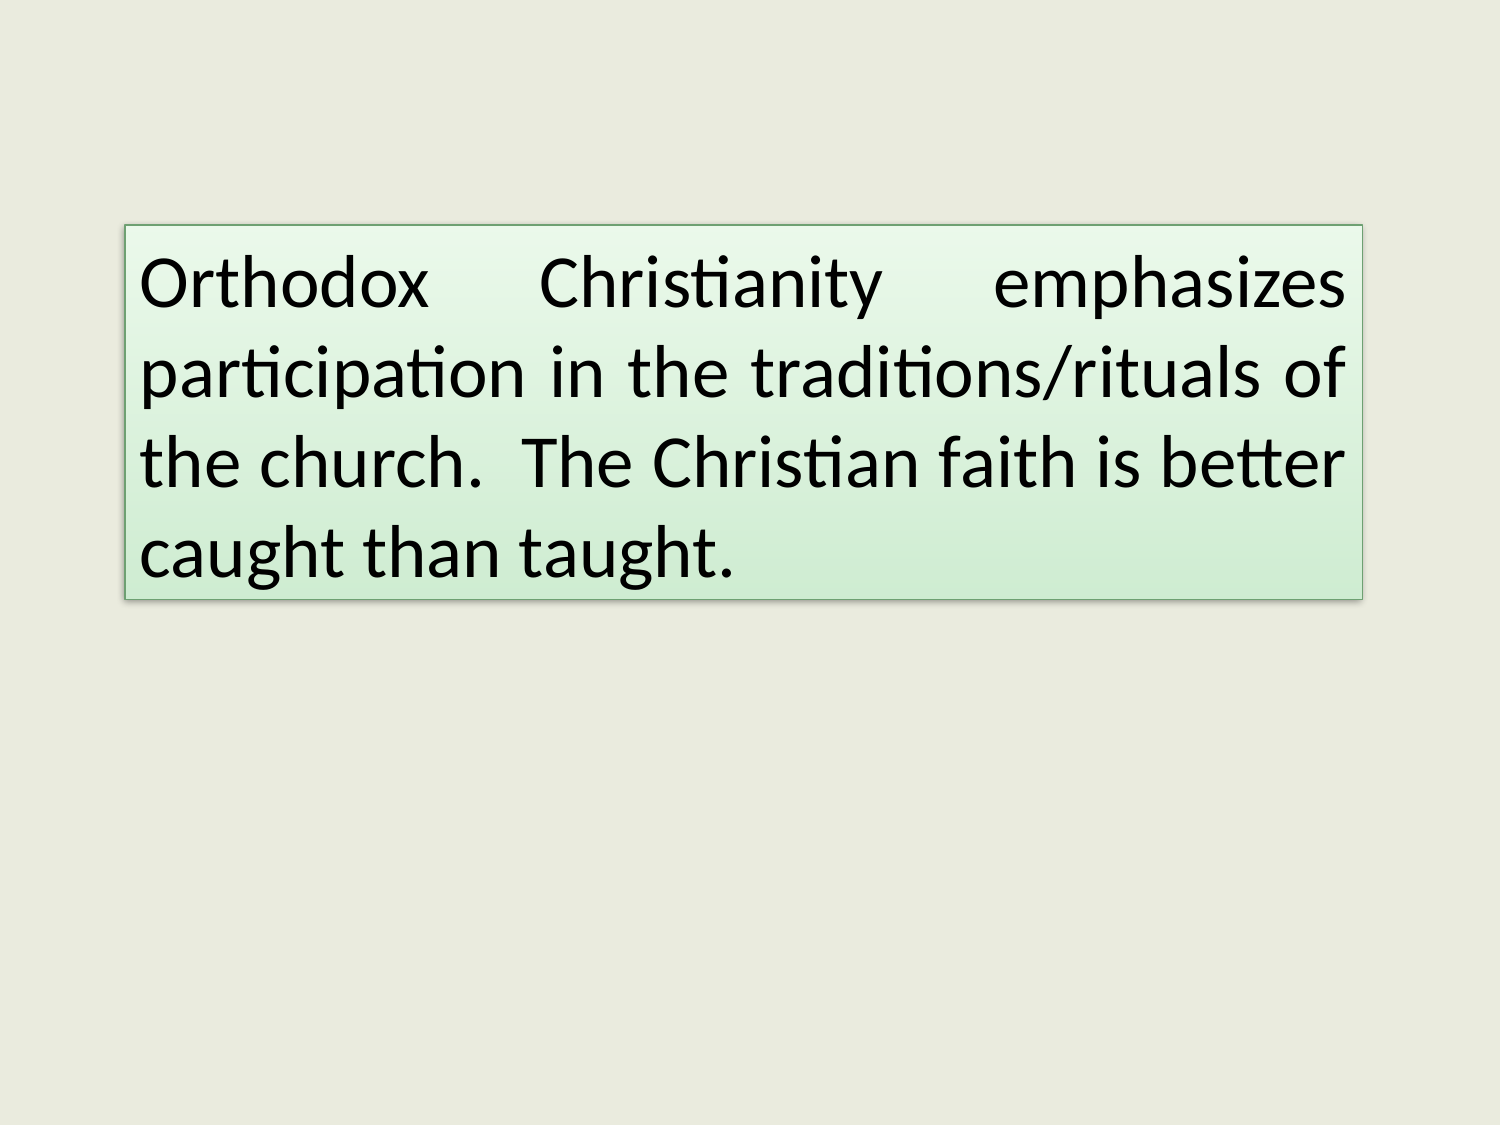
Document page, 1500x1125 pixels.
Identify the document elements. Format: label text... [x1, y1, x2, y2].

text_box Orthodox Christianity emphasizes participation in the traditions/rituals of the church. The Christian faith is better caught than taught. [124, 224, 1363, 600]
